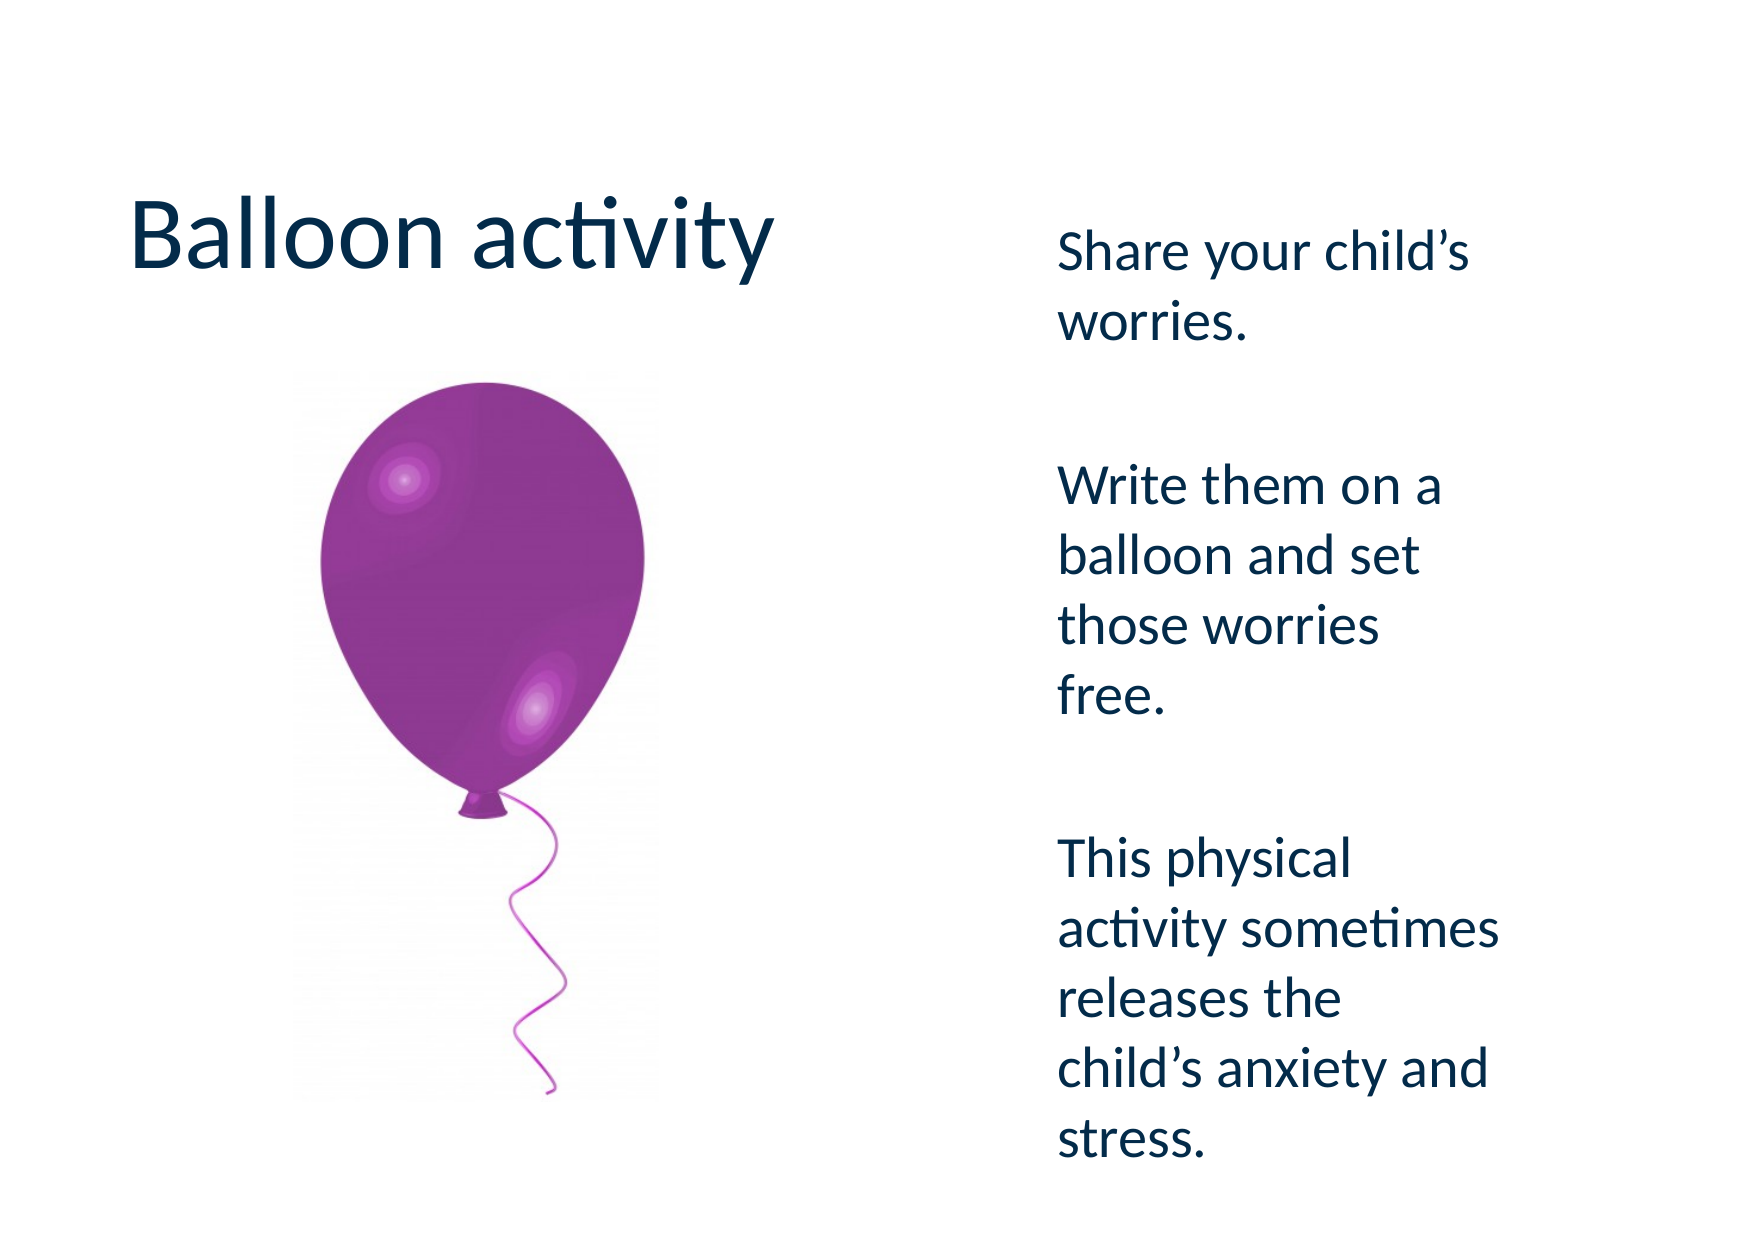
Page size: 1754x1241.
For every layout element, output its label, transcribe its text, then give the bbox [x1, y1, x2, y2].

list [293, 370, 659, 1103]
list Share your child’s worries. Write them on a balloon and set those worries free. This physical activity sometimes releases the child’s anxiety and stress. [1040, 203, 1519, 778]
title Balloon activity [110, 155, 1602, 335]
